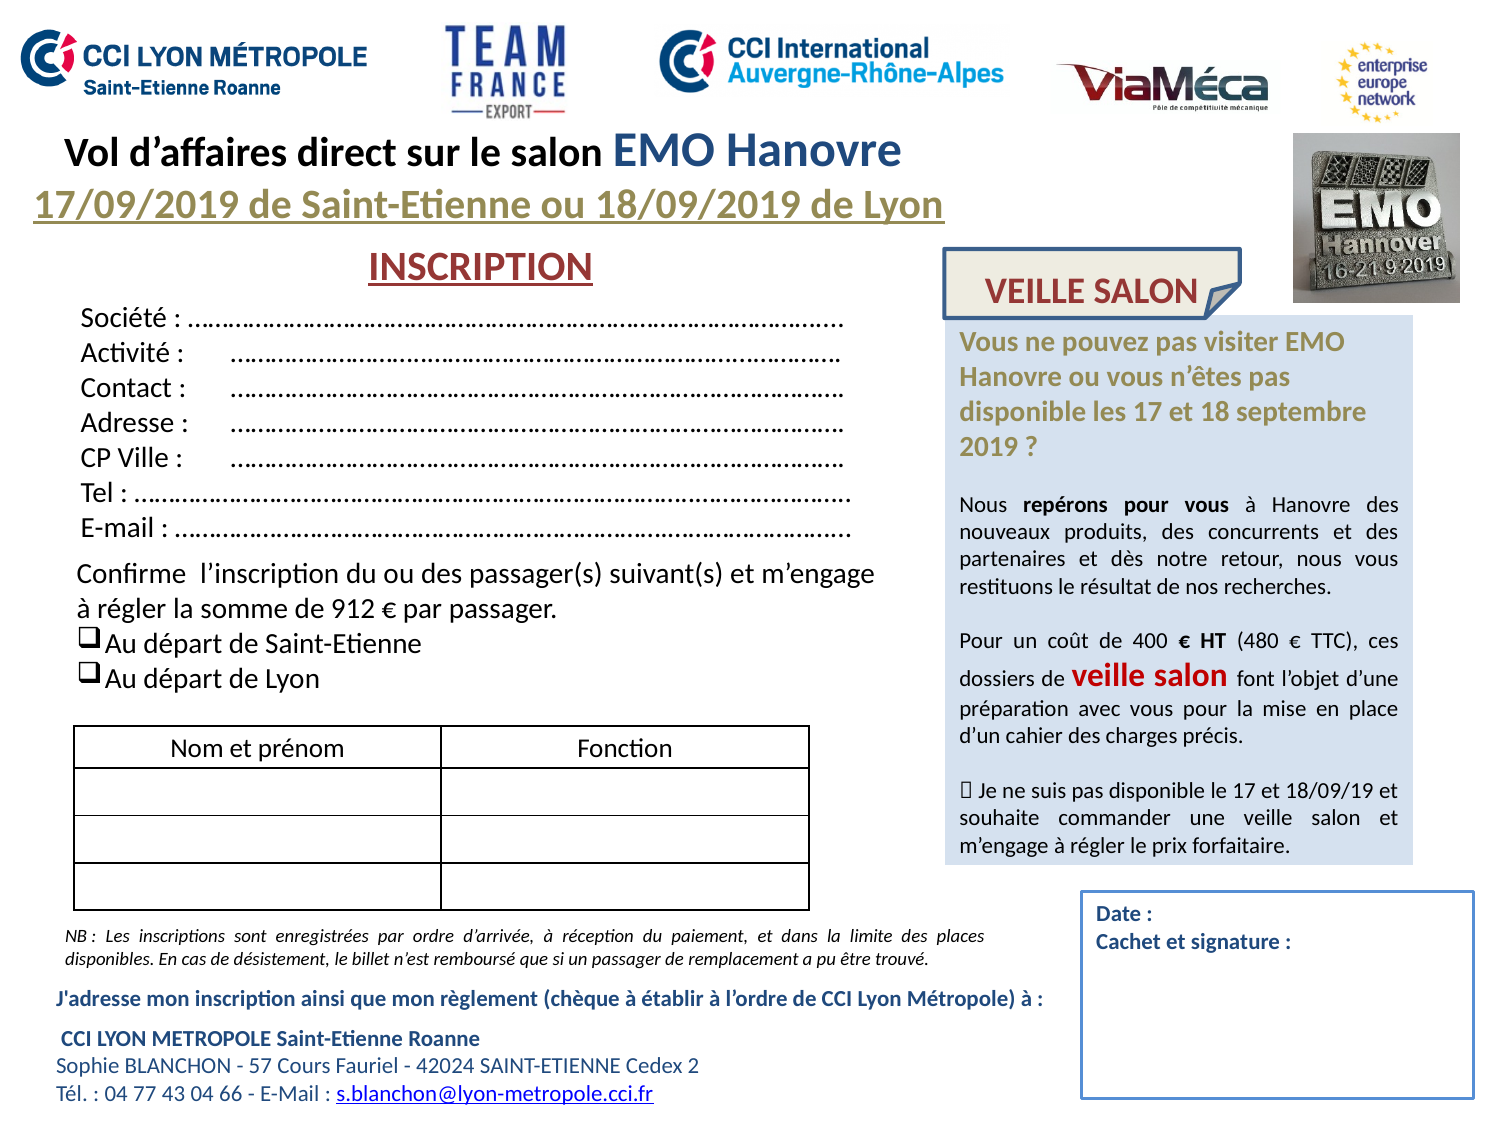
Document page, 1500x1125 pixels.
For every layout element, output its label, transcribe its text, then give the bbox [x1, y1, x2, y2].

table_cell [442, 816, 808, 862]
table_cell [75, 816, 440, 862]
text_box Date : Cachet et signature : [1081, 891, 1474, 1099]
table_cell [75, 769, 440, 815]
text_box J'adresse mon inscription ainsi que mon règlement (chèque à établir à l’ordre de CCI Lyon Métropole) à : CCI LYON METROPOLE Saint-Etienne Roanne Sophie BLANCHON - 57 Cours Fauriel - 42024 SAINT-ETIENNE Cedex 2 Tél. : 04 77 43 04 66 - E-Mail : s.blanchon@lyon-metropole.cci.fr [41, 975, 1094, 1113]
text_box INSCRIPTION [81, 231, 880, 296]
text_box Vol d’affaires direct sur le salon EMO Hanovre 17/09/2019 de Saint-Etienne ou 18/09/2019 de Lyon [0, 109, 987, 235]
table_cell [75, 864, 440, 909]
picture [1320, 40, 1433, 126]
table_header Fonction [442, 727, 808, 767]
table_cell [442, 769, 808, 815]
picture [1050, 60, 1281, 114]
table_header Nom et prénom [75, 727, 440, 767]
text_box VEILLE SALON [942, 246, 1242, 321]
text_box Vous ne pouvez pas visiter EMO Hanovre ou vous n’êtes pas disponible les 17 et 18 septembre 2019 ? Nous repérons pour vous à Hanovre des nouveaux produits, des concurrents et des partenaires et dès notre retour, nous vous restituons le résultat de nos recherches. Pour un coût de 400 € HT (480 € TTC), ces dossiers de veille salon font l’objet d’une préparation avec vous pour la mise en place d’un cahier des charges précis.  Je ne suis pas disponible le 17 et 18/09/19 et souhaite commander une veille salon et m’engage à régler le prix forfaitaire. [944, 314, 1414, 866]
picture [0, 6, 396, 120]
picture [654, 24, 1010, 97]
picture [441, 22, 574, 121]
text_box NB : Les inscriptions sont enregistrées par ordre d’arrivée, à réception du paiement, et dans la limite des places disponibles. En cas de désistement, le billet n’est remboursé que si un passager de remplacement a pu être trouvé. [50, 916, 1000, 975]
text_box Confirme l’inscription du ou des passager(s) suivant(s) et m’engage à régler la somme de 912 € par passager. Au départ de Saint-Etienne Au départ de Lyon [61, 546, 891, 702]
table_cell [442, 864, 808, 909]
picture [1293, 133, 1461, 303]
text_box Société : ………………………………………………………………………………….... Activité : ………………………..………………………………………...…………. Contact : ………………………………………………………………………………. Adresse : ………………………………………………………………………………. CP Ville : ………………………………………………………………………………. Tel : ………………………………………………………………………..………………….. E-mail : ……………………………………………………………….……………………... e Internet : [64, 259, 892, 617]
